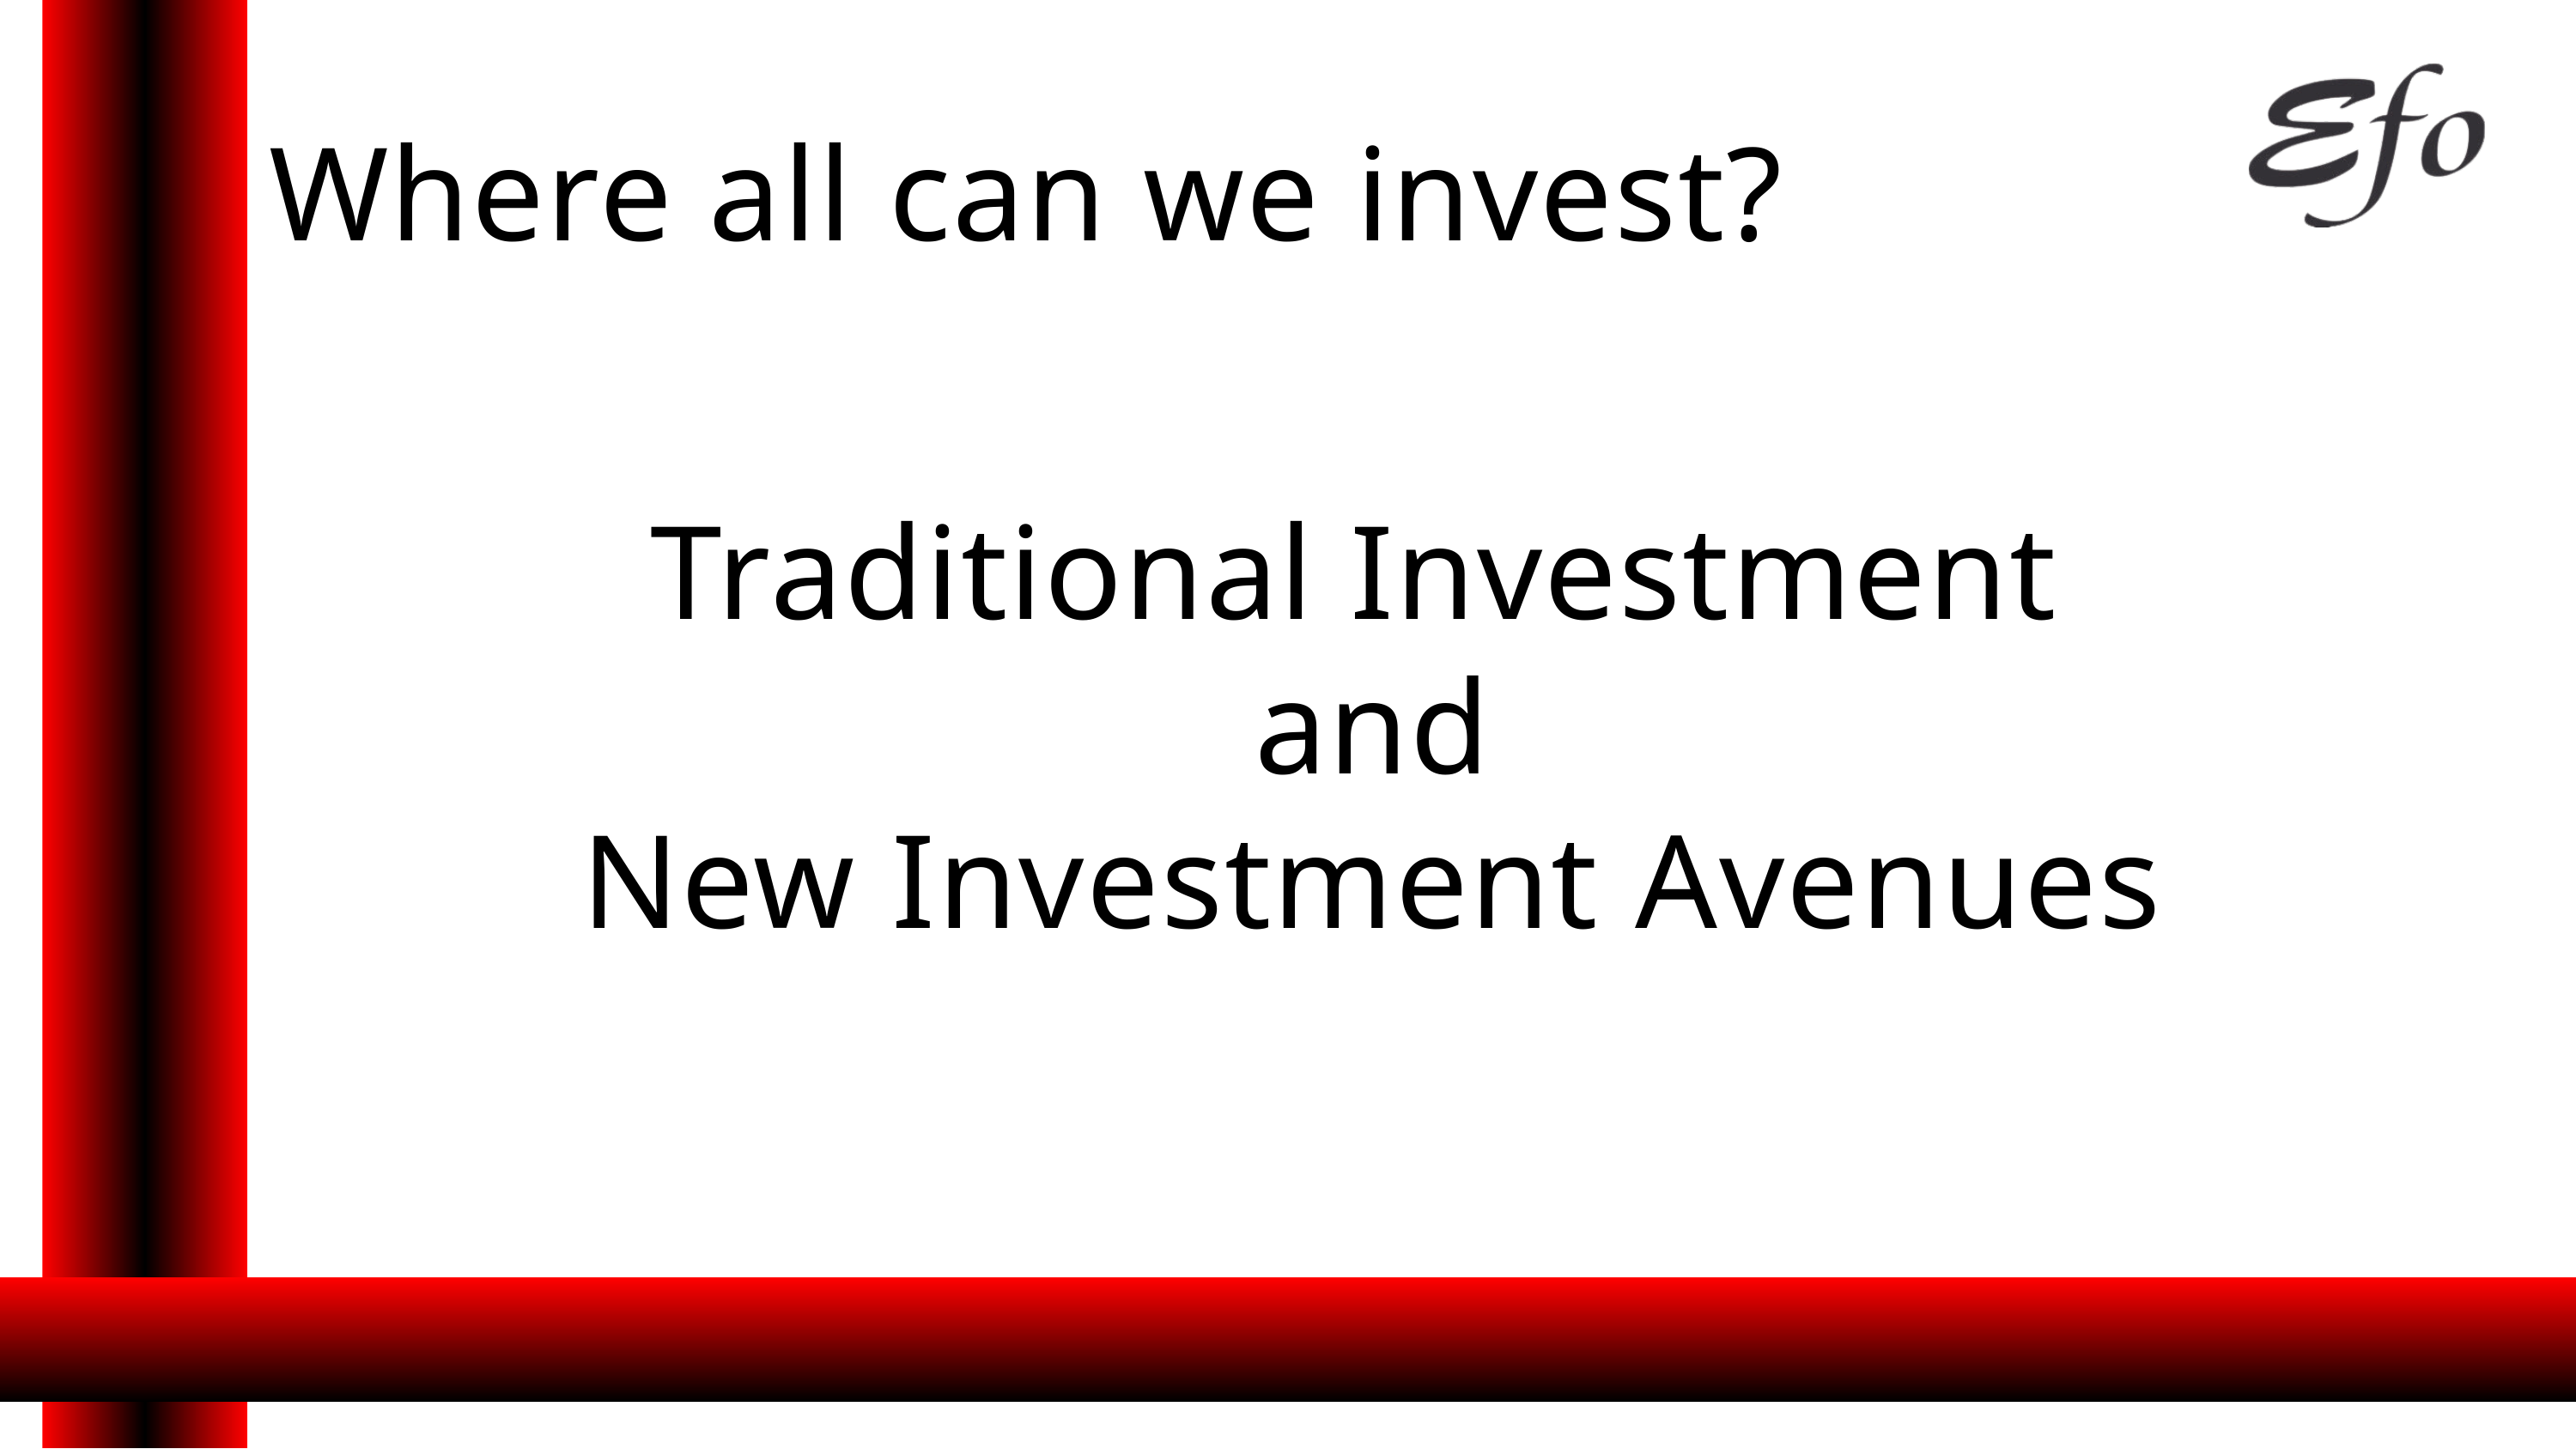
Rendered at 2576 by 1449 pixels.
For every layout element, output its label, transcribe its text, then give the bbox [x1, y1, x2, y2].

text_box Traditional Investment and New Investment Avenues [254, 489, 2549, 955]
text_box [41, 0, 248, 1275]
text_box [41, 1412, 248, 1449]
text_box [2248, 63, 2486, 227]
text_box Where all can we invest? [269, 112, 2576, 267]
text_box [0, 1276, 2576, 1403]
